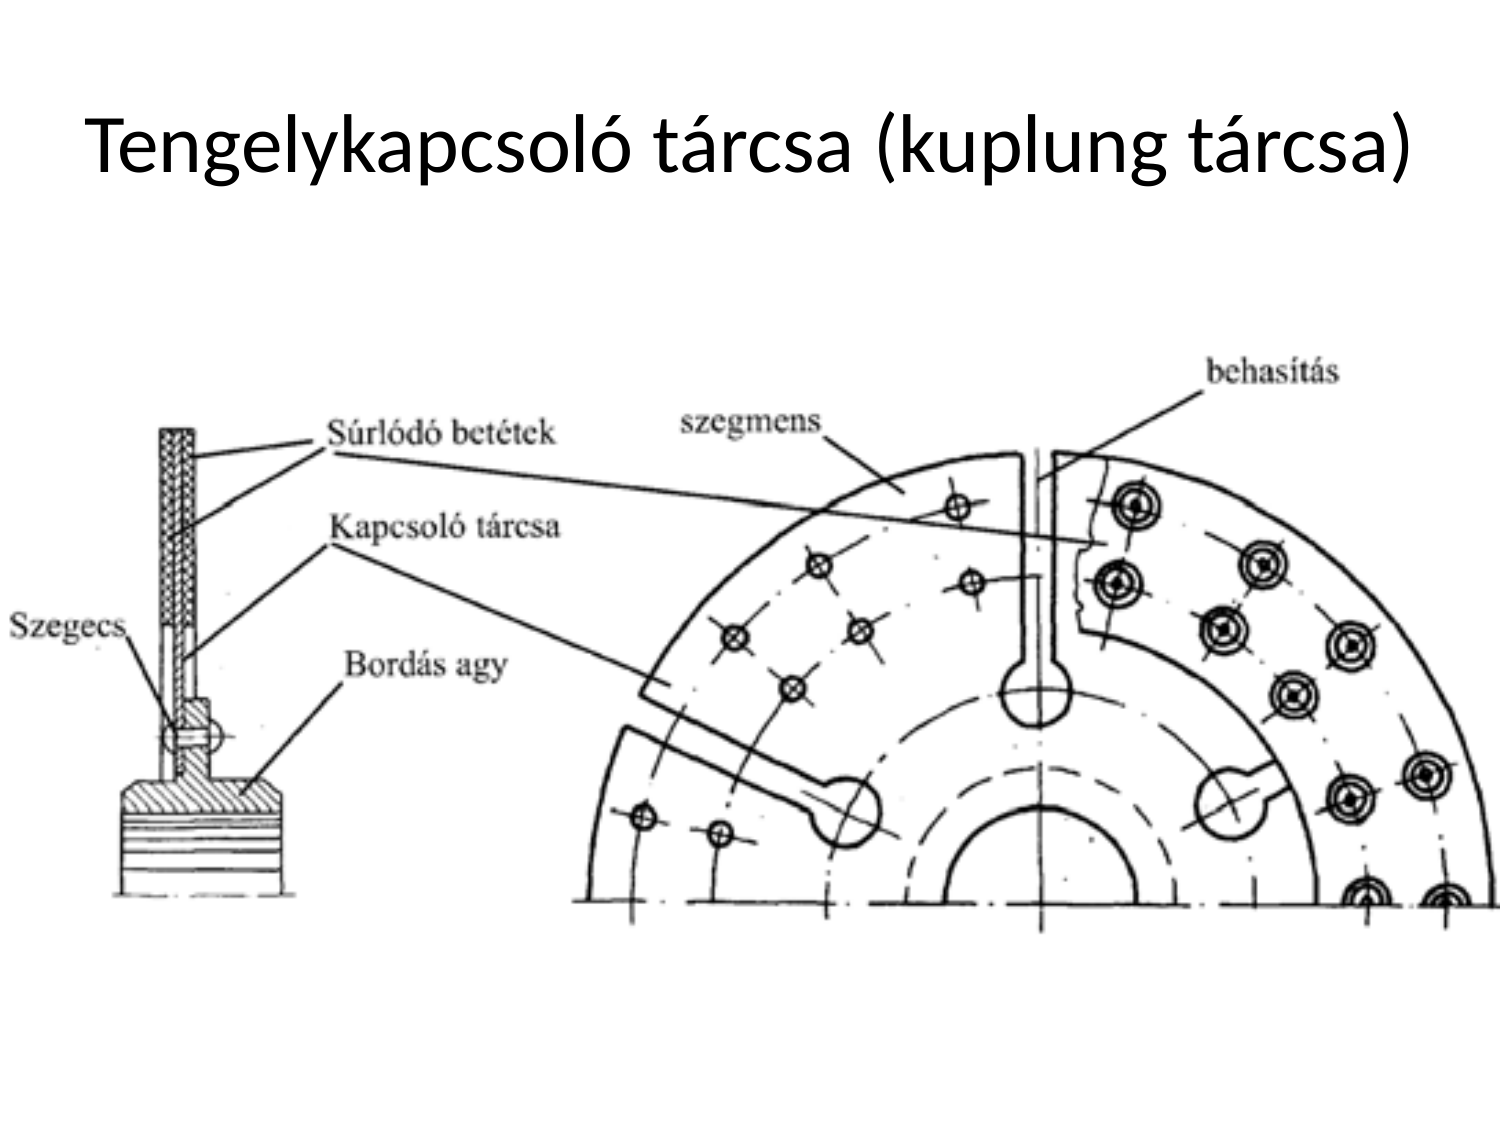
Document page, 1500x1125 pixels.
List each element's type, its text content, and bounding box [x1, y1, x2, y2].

picture [0, 349, 1500, 960]
title Tengelykapcsoló tárcsa (kuplung tárcsa) [0, 45, 1500, 233]
